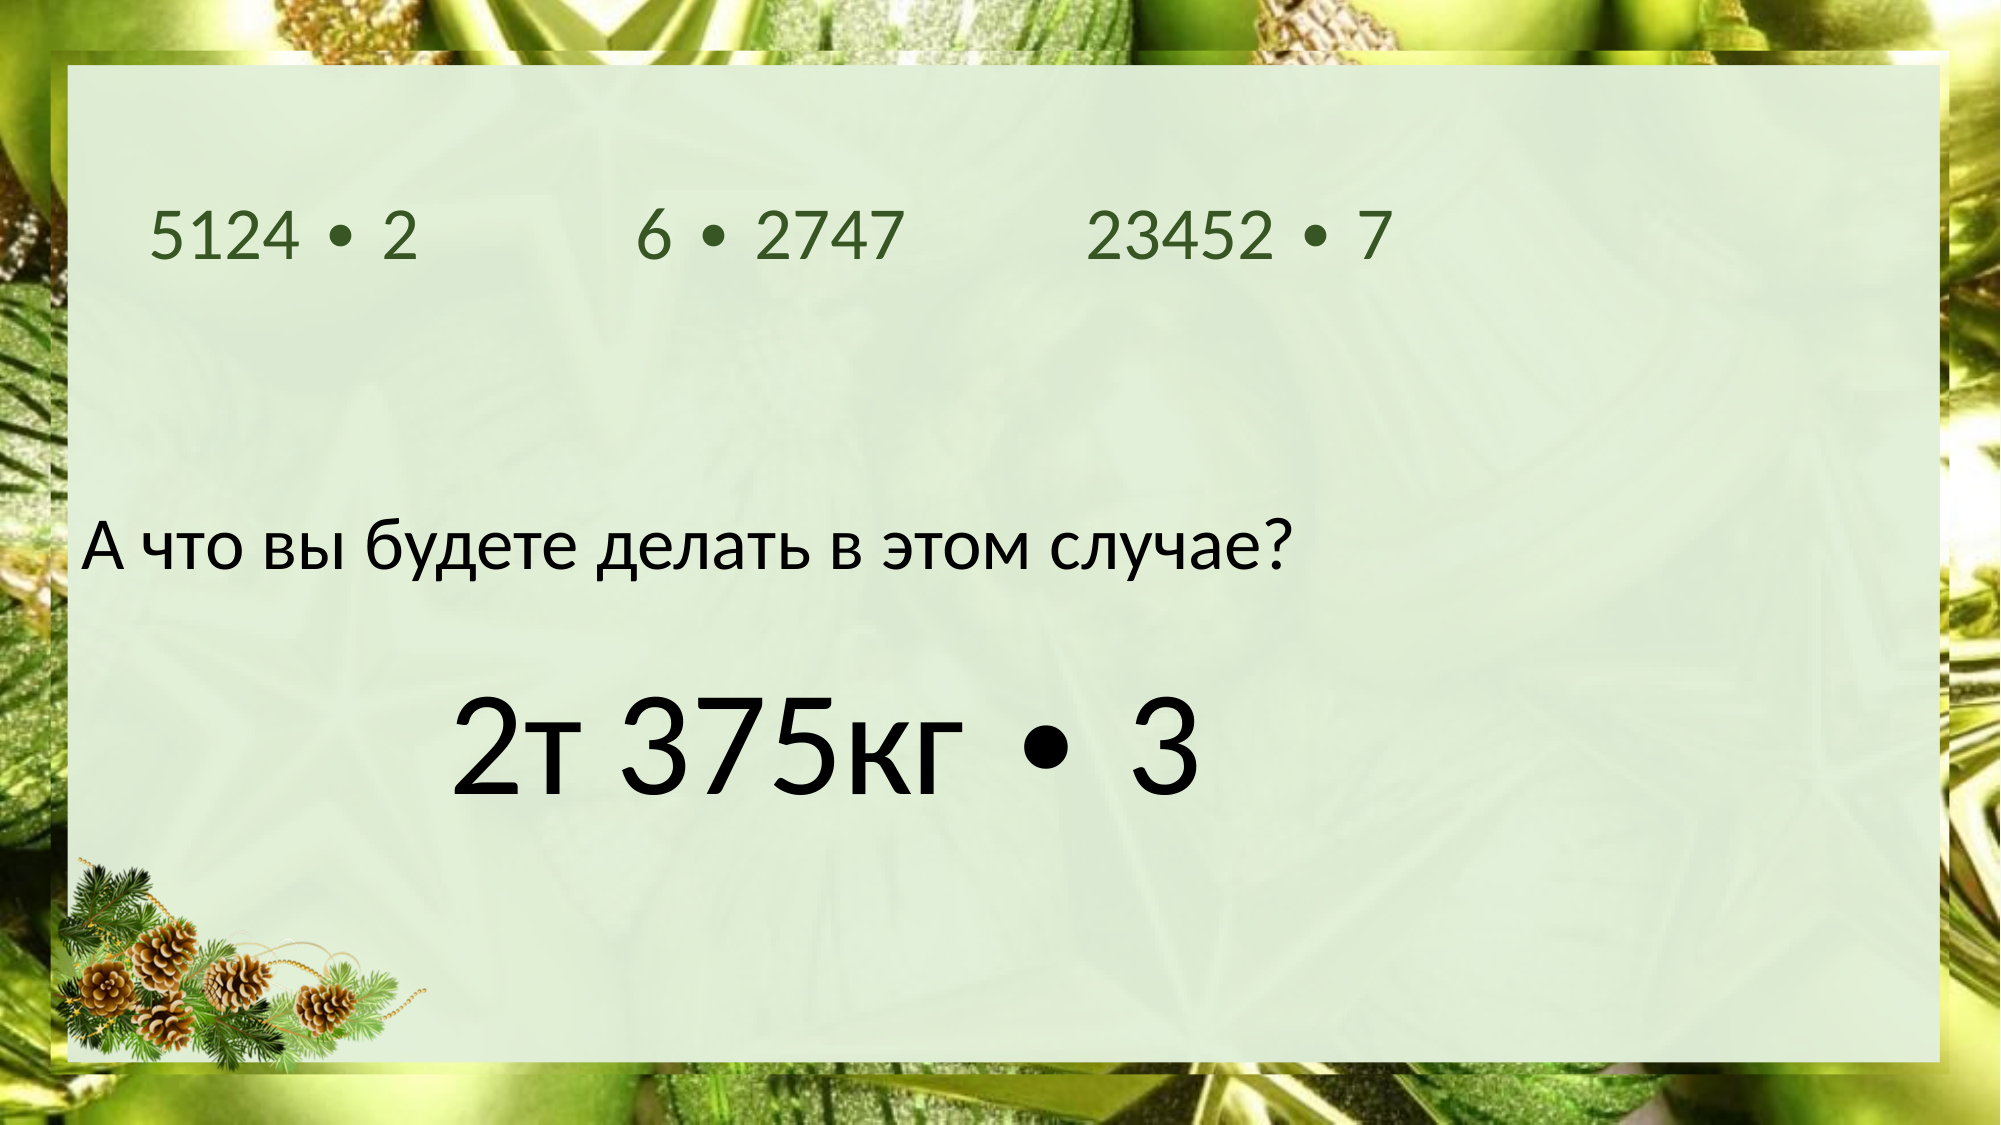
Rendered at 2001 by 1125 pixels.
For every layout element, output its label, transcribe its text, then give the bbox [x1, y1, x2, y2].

text_box 2т 375кг ∙ 3 [433, 637, 1517, 833]
picture [0, 0, 2000, 1125]
text_box А что вы будете делать в этом случае? [66, 487, 2000, 588]
list 5124 ∙ 2 6 ∙ 2747 23452 ∙ 7 [133, 187, 1900, 388]
